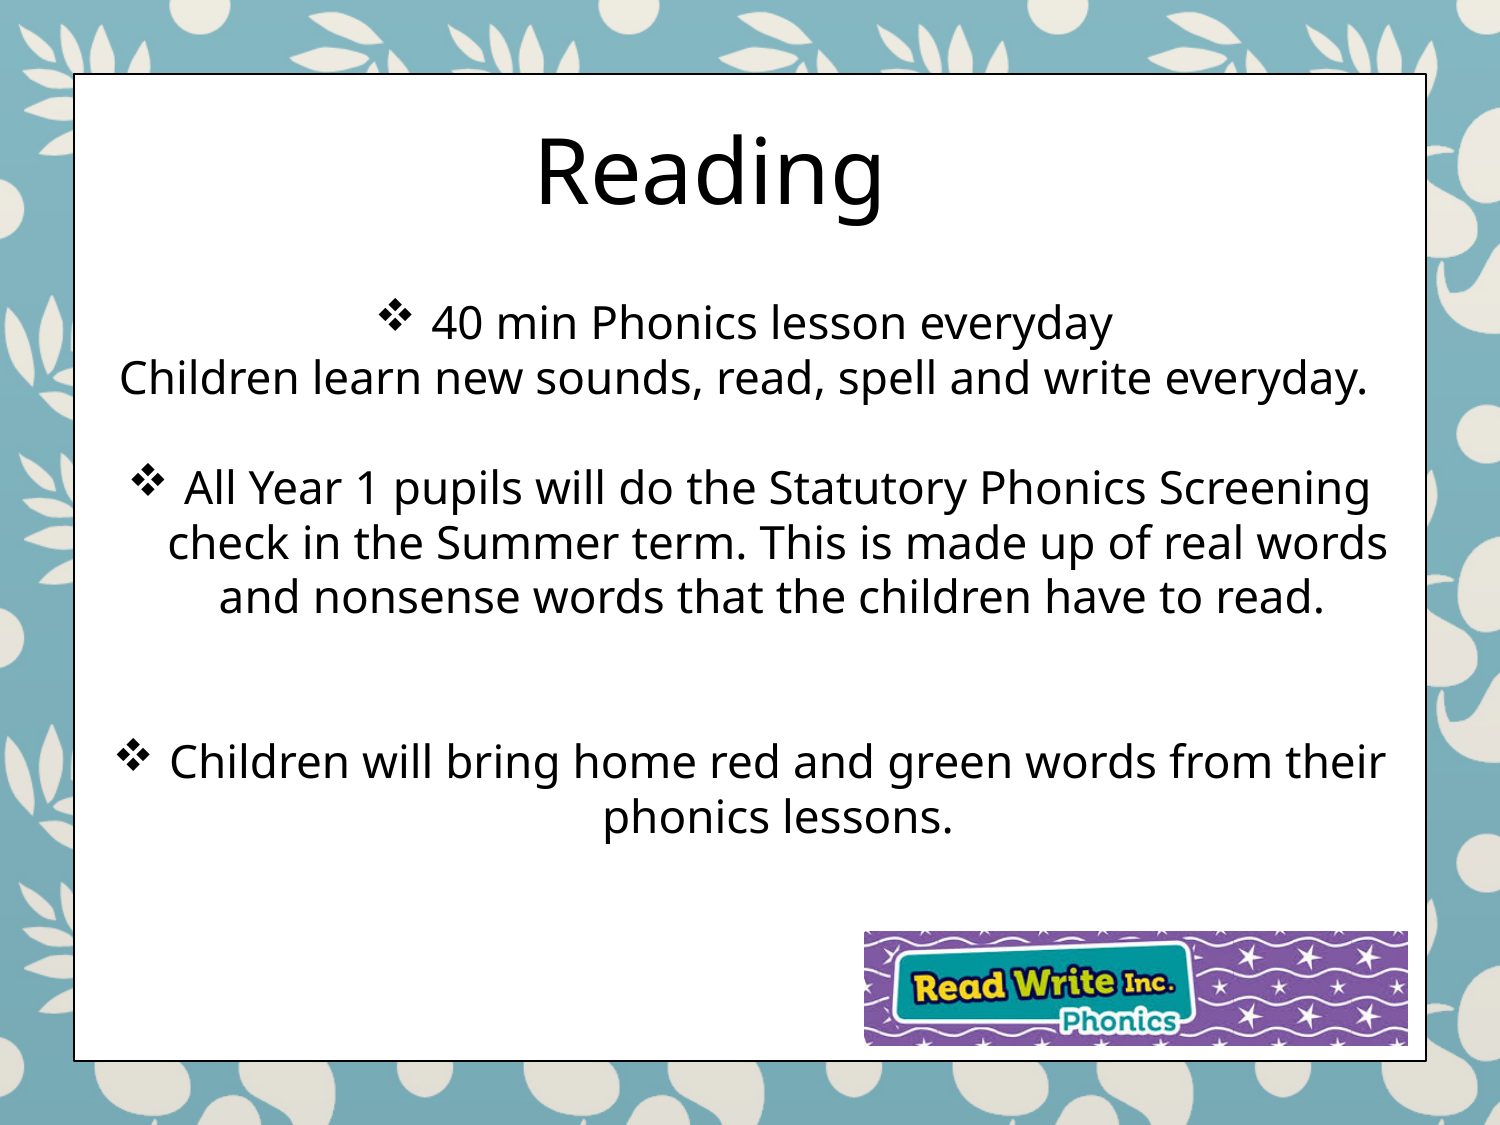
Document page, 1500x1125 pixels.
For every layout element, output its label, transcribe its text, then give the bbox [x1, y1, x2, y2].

text_box 40 min Phonics lesson everyday Children learn new sounds, read, spell and write everyday. All Year 1 pupils will do the Statutory Phonics Screening check in the Summer term. This is made up of real words and nonsense words that the children have to read. Children will bring home red and green words from their phonics lessons. [73, 285, 1427, 851]
text_box [73, 73, 1427, 285]
picture [864, 931, 1408, 1047]
text_box Reading [100, 105, 1320, 231]
text_box [73, 851, 1427, 1062]
